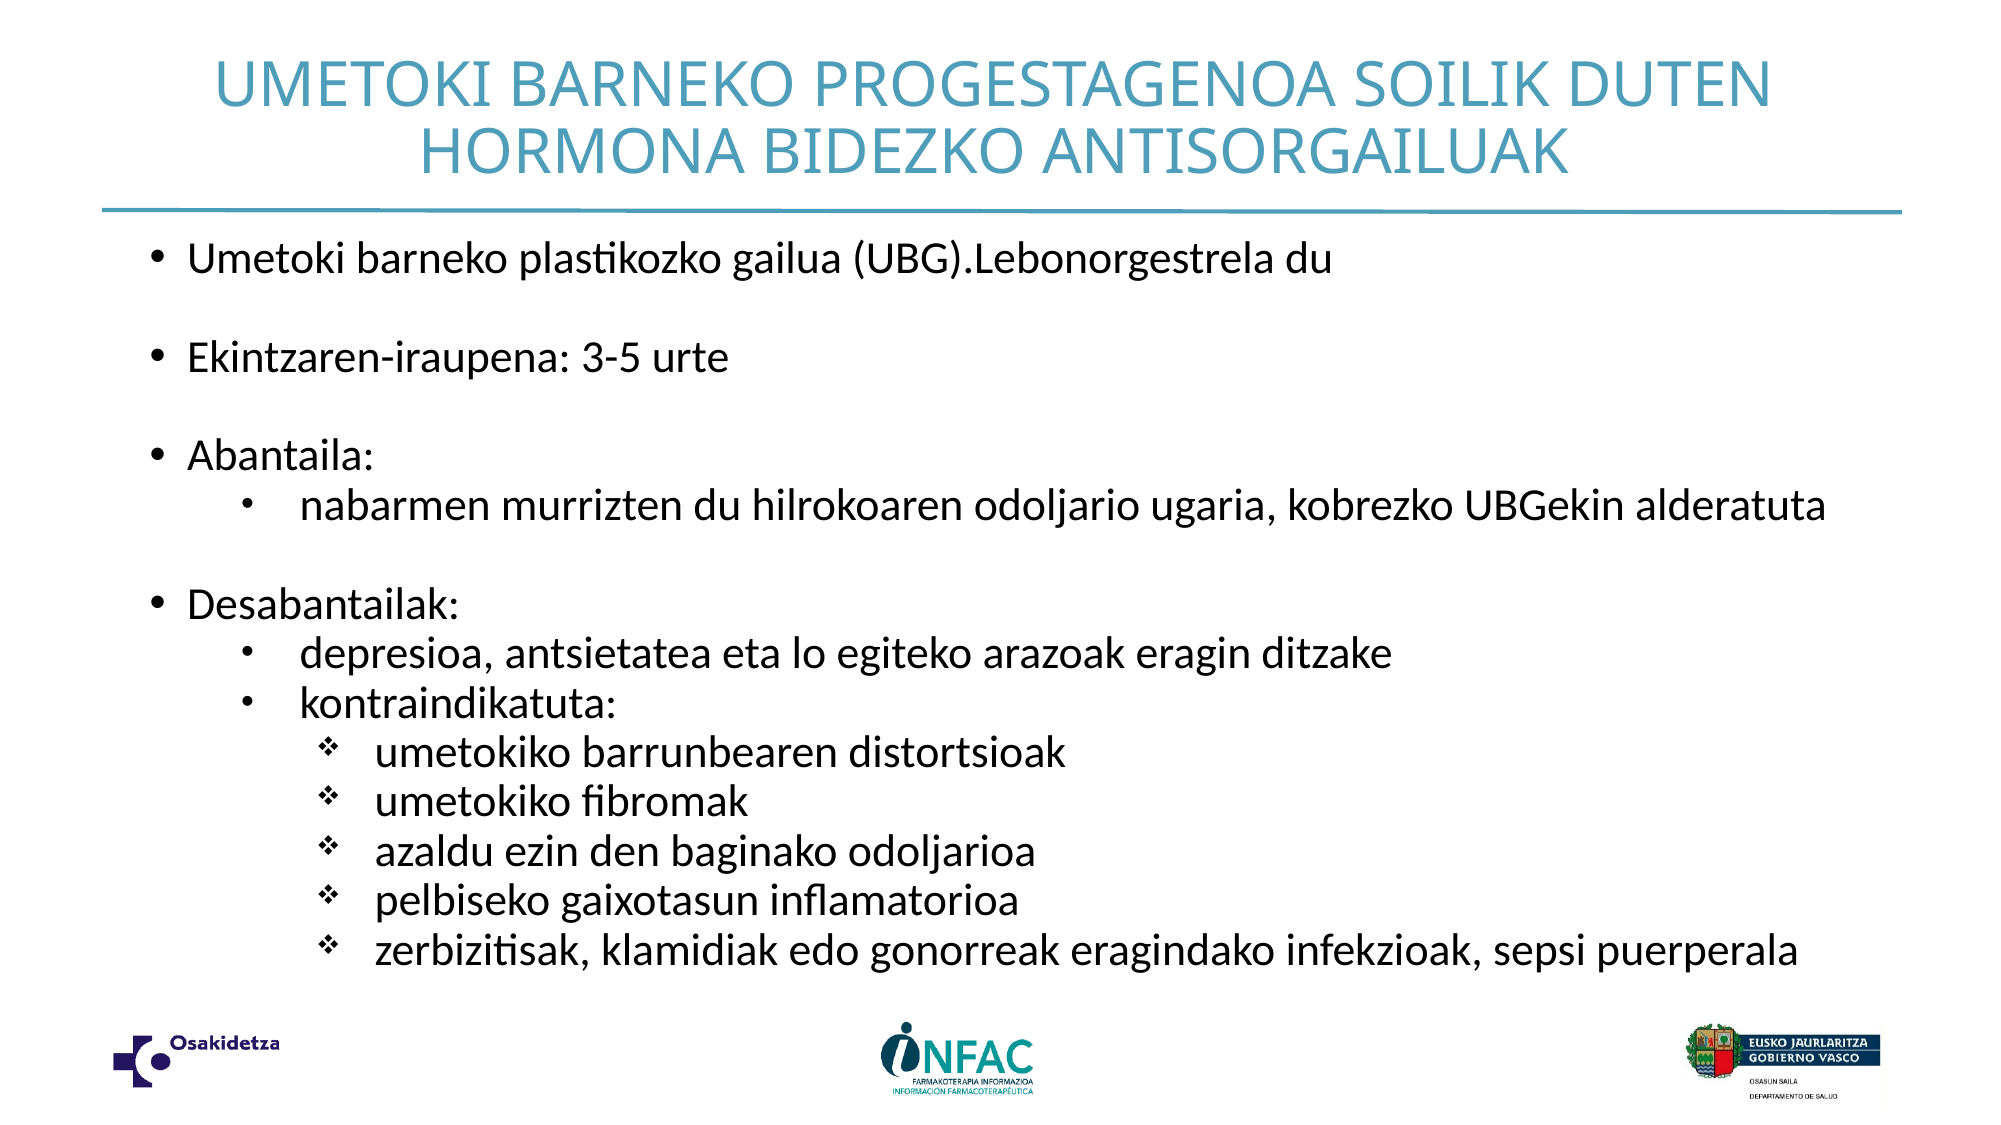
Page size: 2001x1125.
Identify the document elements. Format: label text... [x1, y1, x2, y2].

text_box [101, 209, 1903, 213]
text_box Umetoki barneko plastikozko gailua (UBG).Lebonorgestrela du Ekintzaren-iraupena: 3-5 urte Abantaila: nabarmen murrizten du hilrokoaren odoljario ugaria, kobrezko UBGekin alderatuta Desabantailak: depresioa, antsietatea eta lo egiteko arazoak eragin ditzake kontraindikatuta: umetokiko barrunbearen distortsioak umetokiko fibromak azaldu ezin den baginako odoljarioa pelbiseko gaixotasun inflamatorioa zerbizitisak, klamidiak edo gonorreak eragindako infekzioak, sepsi puerperala [134, 226, 1903, 1015]
title UMETOKI BARNEKO PROGESTAGENOA SOILIK DUTEN HORMONA BIDEZKO ANTISORGAILUAK [71, 59, 1919, 180]
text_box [101, 1014, 1884, 1111]
